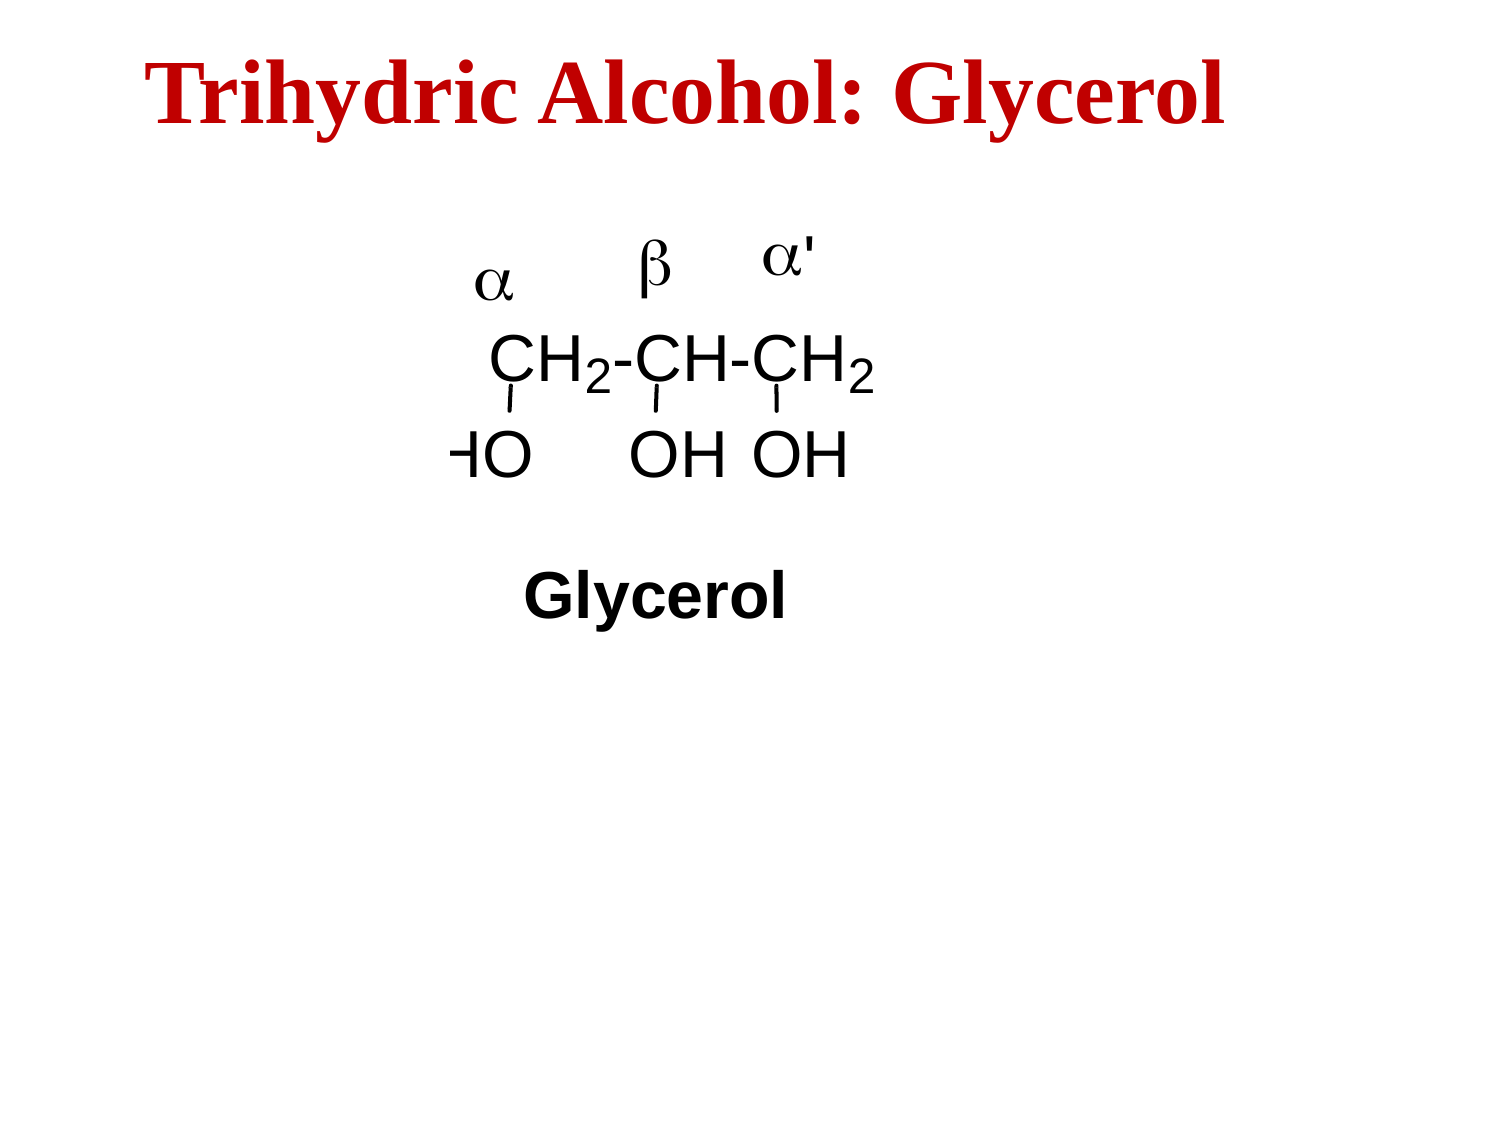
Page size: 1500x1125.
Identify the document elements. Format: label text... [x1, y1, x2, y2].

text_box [449, 212, 924, 664]
text_box Trihydric Alcohol: Glycerol [129, 24, 1243, 150]
